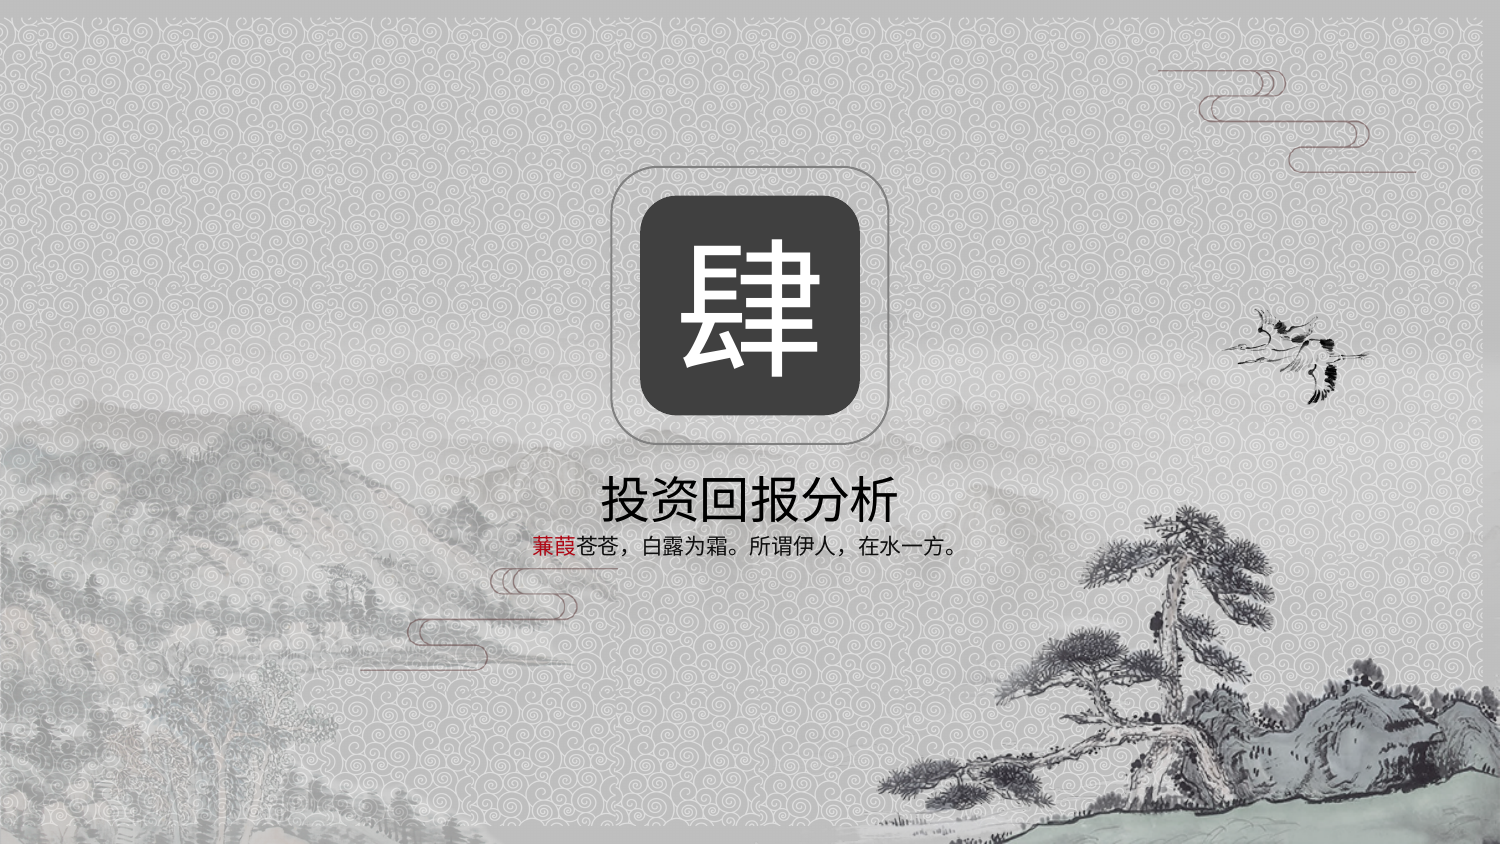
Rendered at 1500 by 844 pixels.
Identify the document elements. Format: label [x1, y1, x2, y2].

text_box [611, 166, 889, 444]
picture [0, 0, 1500, 844]
text_box [516, 461, 984, 567]
